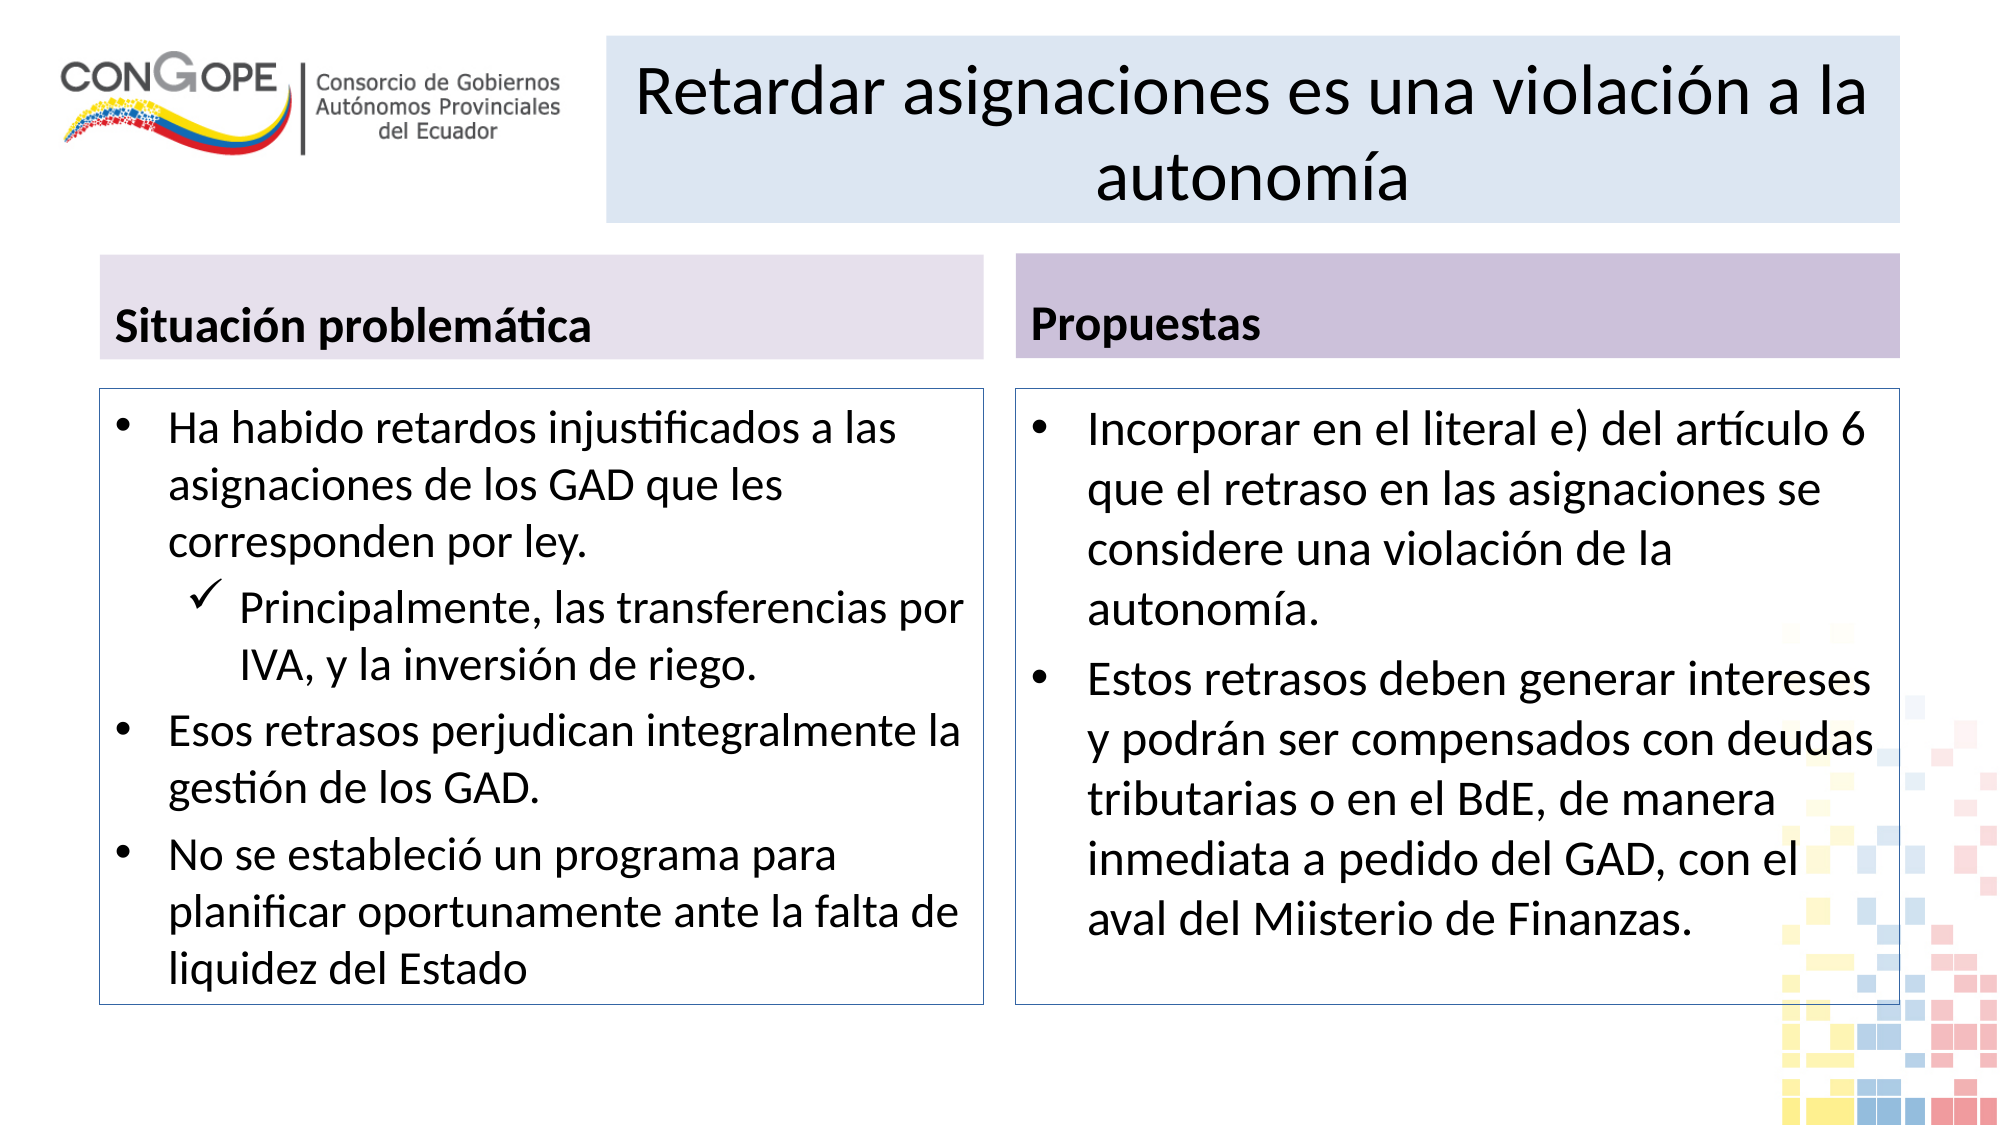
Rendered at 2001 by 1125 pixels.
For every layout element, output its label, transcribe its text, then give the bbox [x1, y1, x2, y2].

text_box Retardar asignaciones es una violación a la autonomía [606, 35, 1900, 223]
text_box Ha habido retardos injustificados a las asignaciones de los GAD que les corresponden por ley. Principalmente, las transferencias por IVA, y la inversión de riego. Esos retrasos perjudican integralmente la gestión de los GAD. No se estableció un programa para planificar oportunamente ante la falta de liquidez del Estado [99, 388, 984, 1005]
text_box Propuestas [1015, 253, 1900, 359]
text_box Situación problemática [99, 254, 984, 360]
text_box Incorporar en el literal e) del artículo 6 que el retraso en las asignaciones se considere una violación de la autonomía. Estos retrasos deben generar intereses y podrán ser compensados con deudas tributarias o en el BdE, de manera inmediata a pedido del GAD, con el aval del Miisterio de Finanzas. [1015, 388, 1900, 1005]
picture [0, 0, 2000, 1125]
